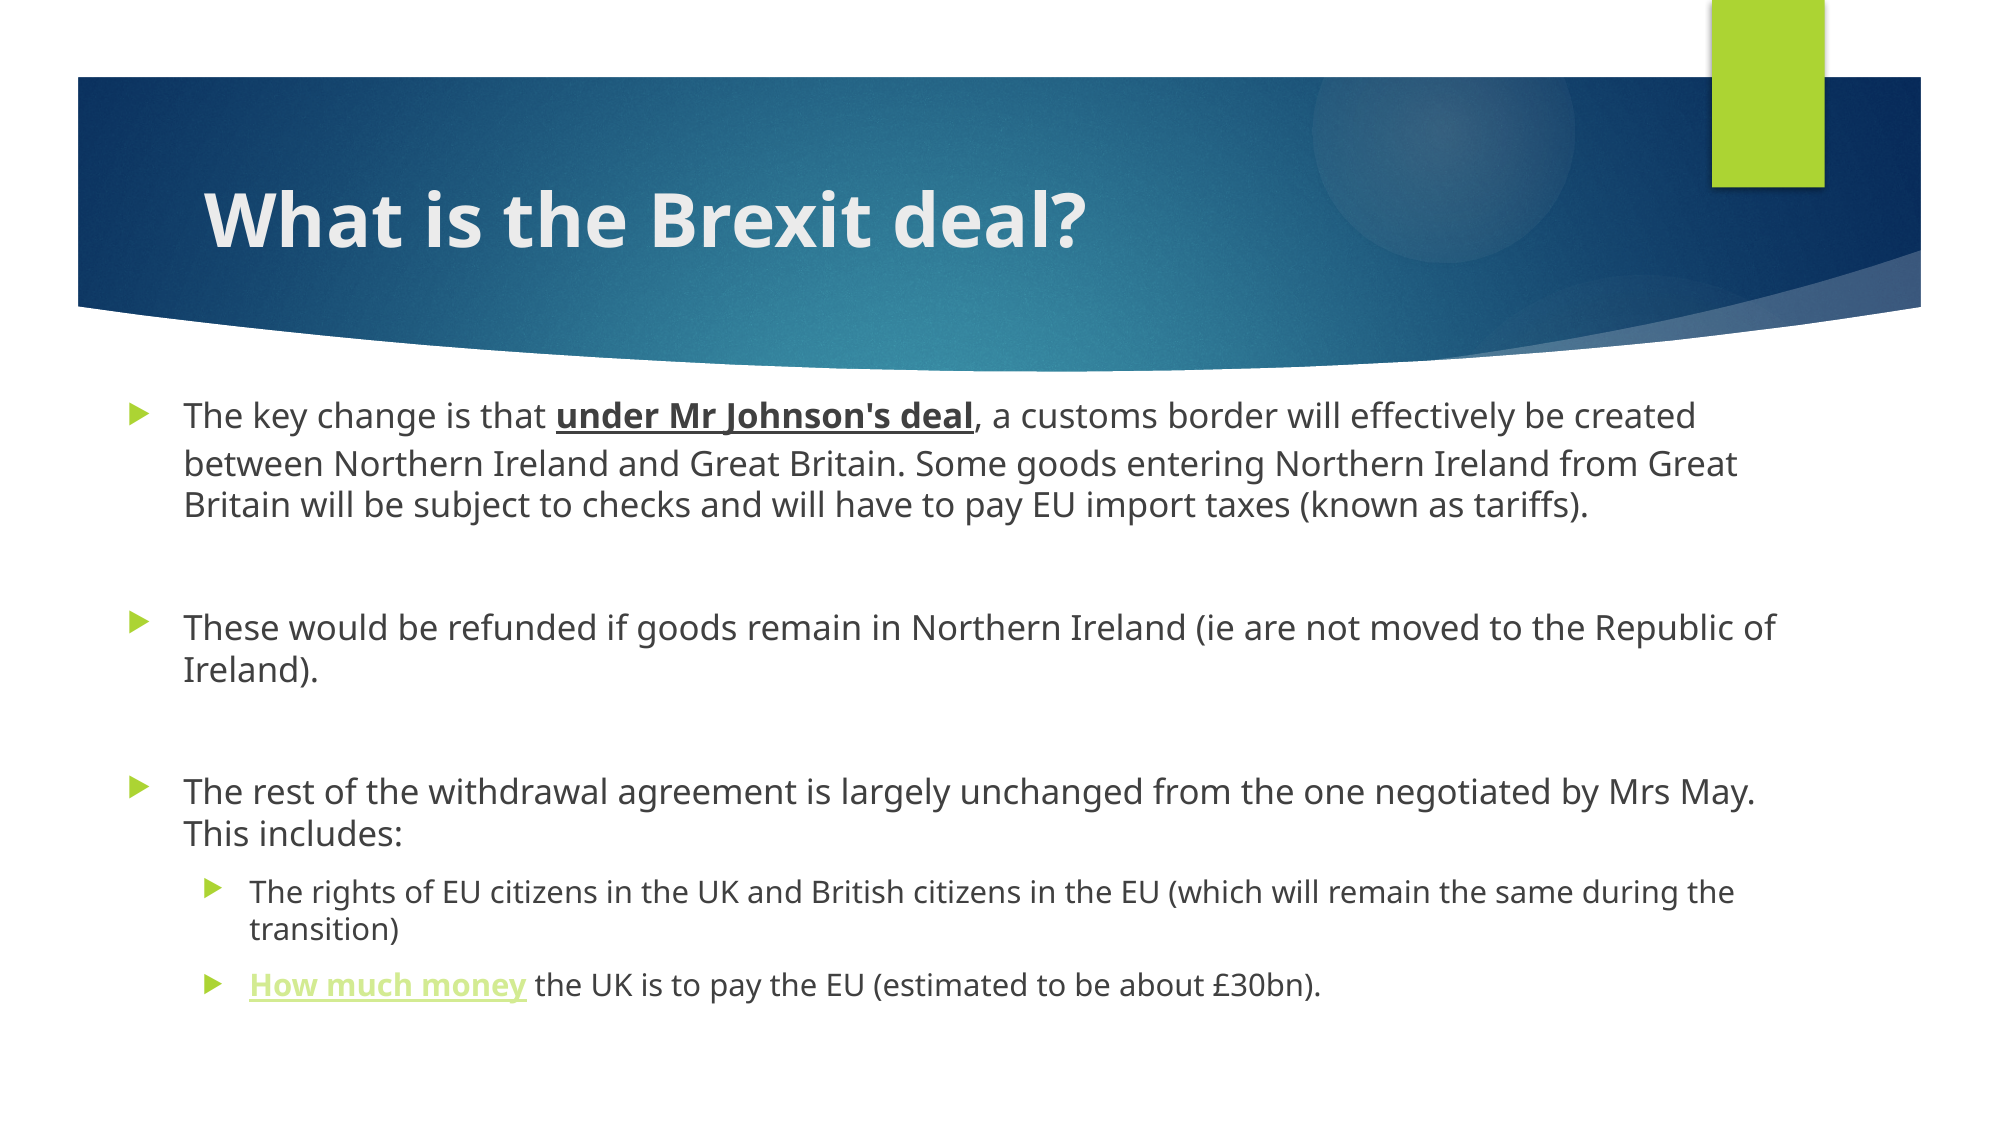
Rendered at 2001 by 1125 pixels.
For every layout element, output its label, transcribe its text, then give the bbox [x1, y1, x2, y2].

list The key change is that under Mr Johnson's deal, a customs border will effectively be created between Northern Ireland and Great Britain. Some goods entering Northern Ireland from Great Britain will be subject to checks and will have to pay EU import taxes (known as tariffs). These would be refunded if goods remain in Northern Ireland (ie are not moved to the Republic of Ireland). The rest of the withdrawal agreement is largely unchanged from the one negotiated by Mrs May. This includes: The rights of EU citizens in the UK and British citizens in the EU (which will remain the same during the transition) How much money the UK is to pay the EU (estimated to be about £30bn). [111, 386, 1815, 1025]
title What is the Brexit deal? [189, 159, 1627, 276]
